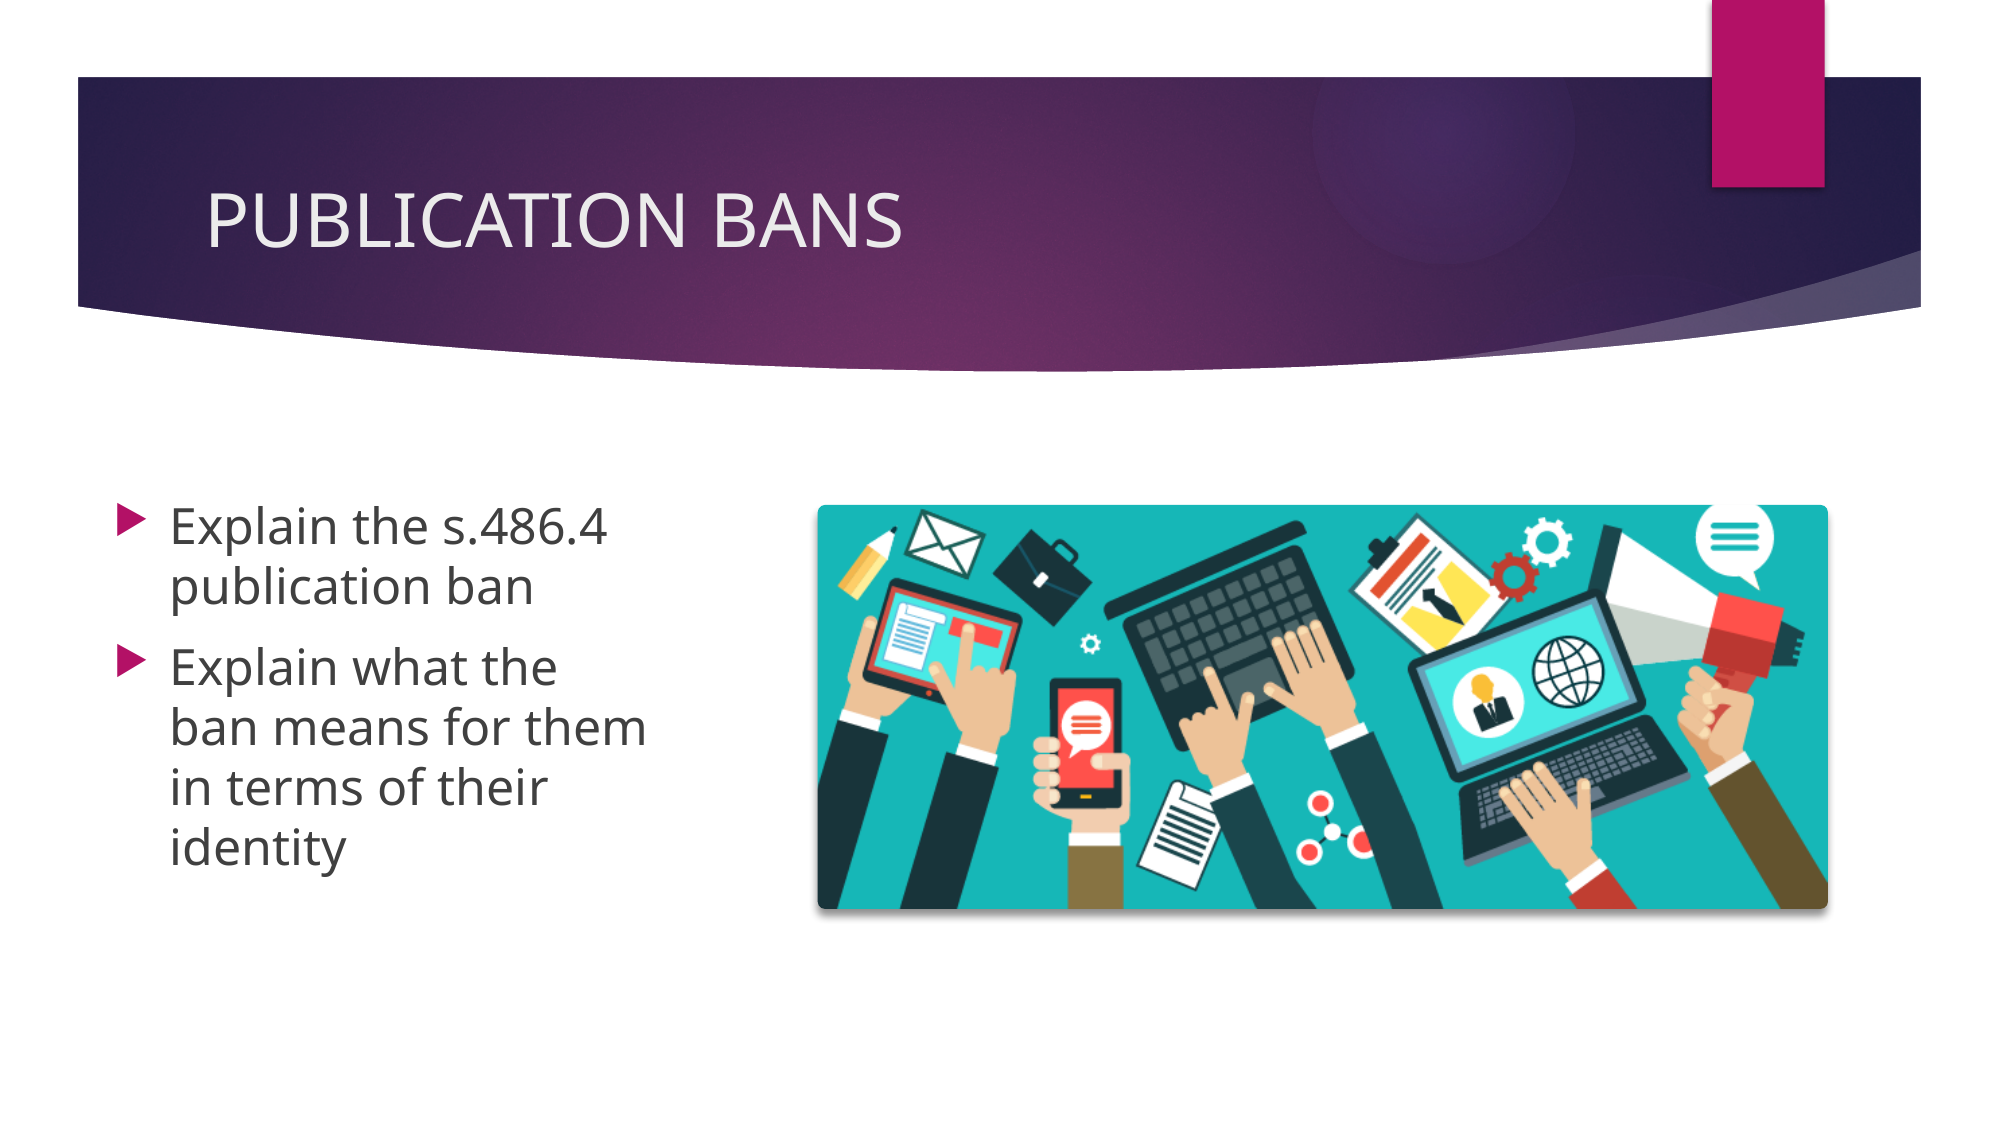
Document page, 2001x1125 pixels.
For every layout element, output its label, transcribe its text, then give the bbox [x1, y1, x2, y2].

title PUBLICATION BANS [189, 159, 1627, 276]
picture [817, 504, 1829, 910]
list Explain the s.486.4 publication ban Explain what the ban means for them in terms of their identity [98, 404, 670, 966]
